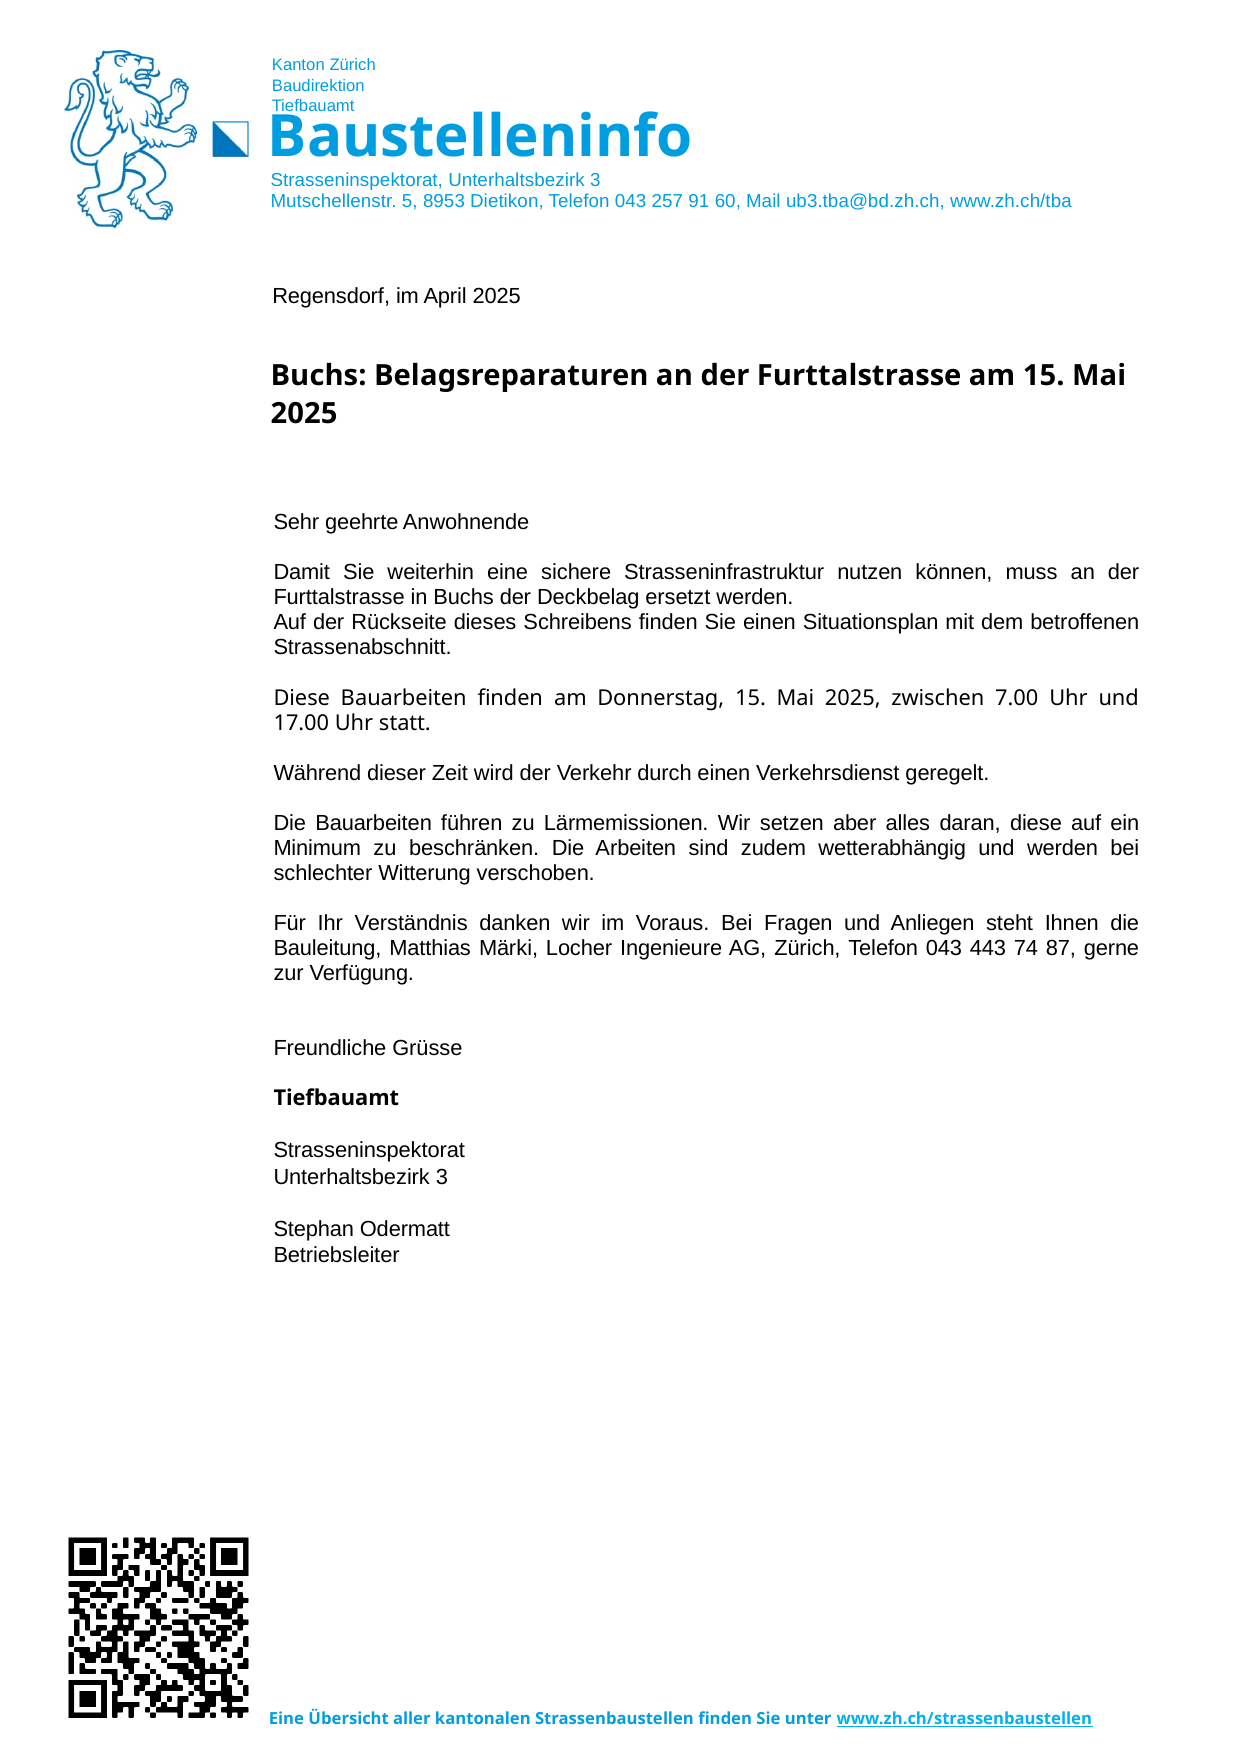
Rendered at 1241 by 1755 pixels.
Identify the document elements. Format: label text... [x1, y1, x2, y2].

picture [272, 80, 281, 91]
text_box Strasseninspektorat, Unterhaltsbezirk 3 Mutschellenstr. 5, 8953 Dietikon, Telefon 043 257 91 60, Mail ub3.tba@bd.zh.ch, www.zh.ch/tba [270, 169, 1181, 211]
text_box Regensdorf, im April 2025 [257, 274, 577, 316]
title Baustelleninfo [267, 93, 1006, 188]
picture [64, 1530, 252, 1721]
text_box Buchs: Belagsreparaturen an der Furttalstrasse am 15. Mai 2025 [270, 354, 1128, 476]
picture [65, 50, 250, 229]
text_box Sehr geehrte Anwohnende Damit Sie weiterhin eine sichere Strasseninfrastruktur nutzen können, muss an der Furttalstrasse in Buchs der Deckbelag ersetzt werden. Auf der Rückseite dieses Schreibens finden Sie einen Situationsplan mit dem betroffenen Strassenabschnitt. Diese Bauarbeiten finden am Donnerstag, 15. Mai 2025, zwischen 7.00 Uhr und 17.00 Uhr statt. Während dieser Zeit wird der Verkehr durch einen Verkehrsdienst geregelt. Die Bauarbeiten führen zu Lärmemissionen. Wir setzen aber alles daran, diese auf ein Minimum zu beschränken. Die Arbeiten sind zudem wetterabhängig und werden bei schlechter Witterung verschoben. Für Ihr Verständnis danken wir im Voraus. Bei Fragen und Anliegen steht Ihnen die Bauleitung, Matthias Märki, Locher Ingenieure AG, Zürich, Telefon 043 443 74 87, gerne zur Verfügung. Freundliche Grüsse Tiefbauamt Strasseninspektorat Unterhaltsbezirk 3 Stephan Odermatt Betriebsleiter [273, 459, 1141, 1598]
